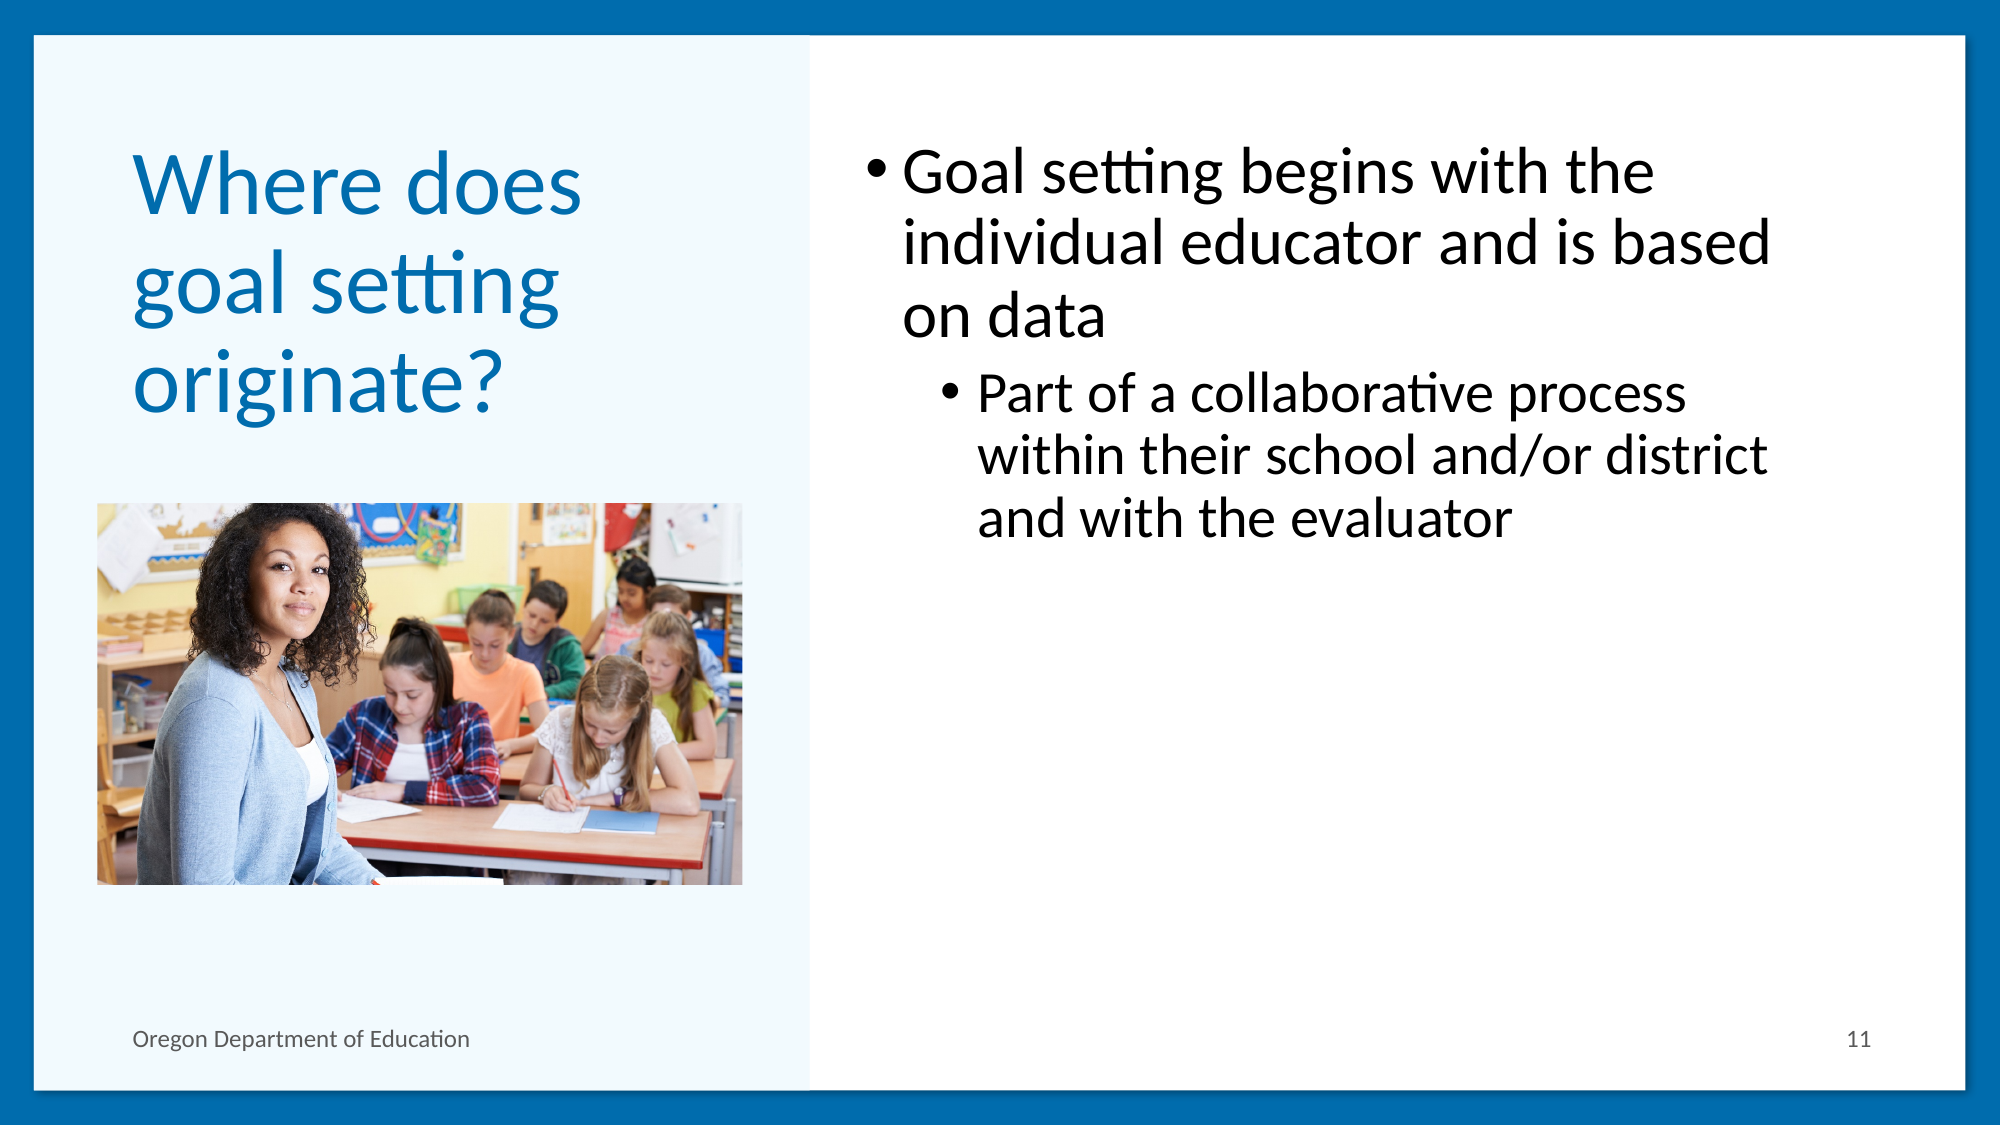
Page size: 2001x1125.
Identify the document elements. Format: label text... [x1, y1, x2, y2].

title Where does goal setting originate? [117, 127, 763, 543]
picture [97, 503, 743, 885]
list Goal setting begins with the individual educator and is based on data Part of a collaborative process within their school and/or district and with the evaluator [850, 127, 1863, 962]
slide_number 11 [1412, 1007, 1887, 1068]
footer Oregon Department of Education [117, 1007, 588, 1068]
